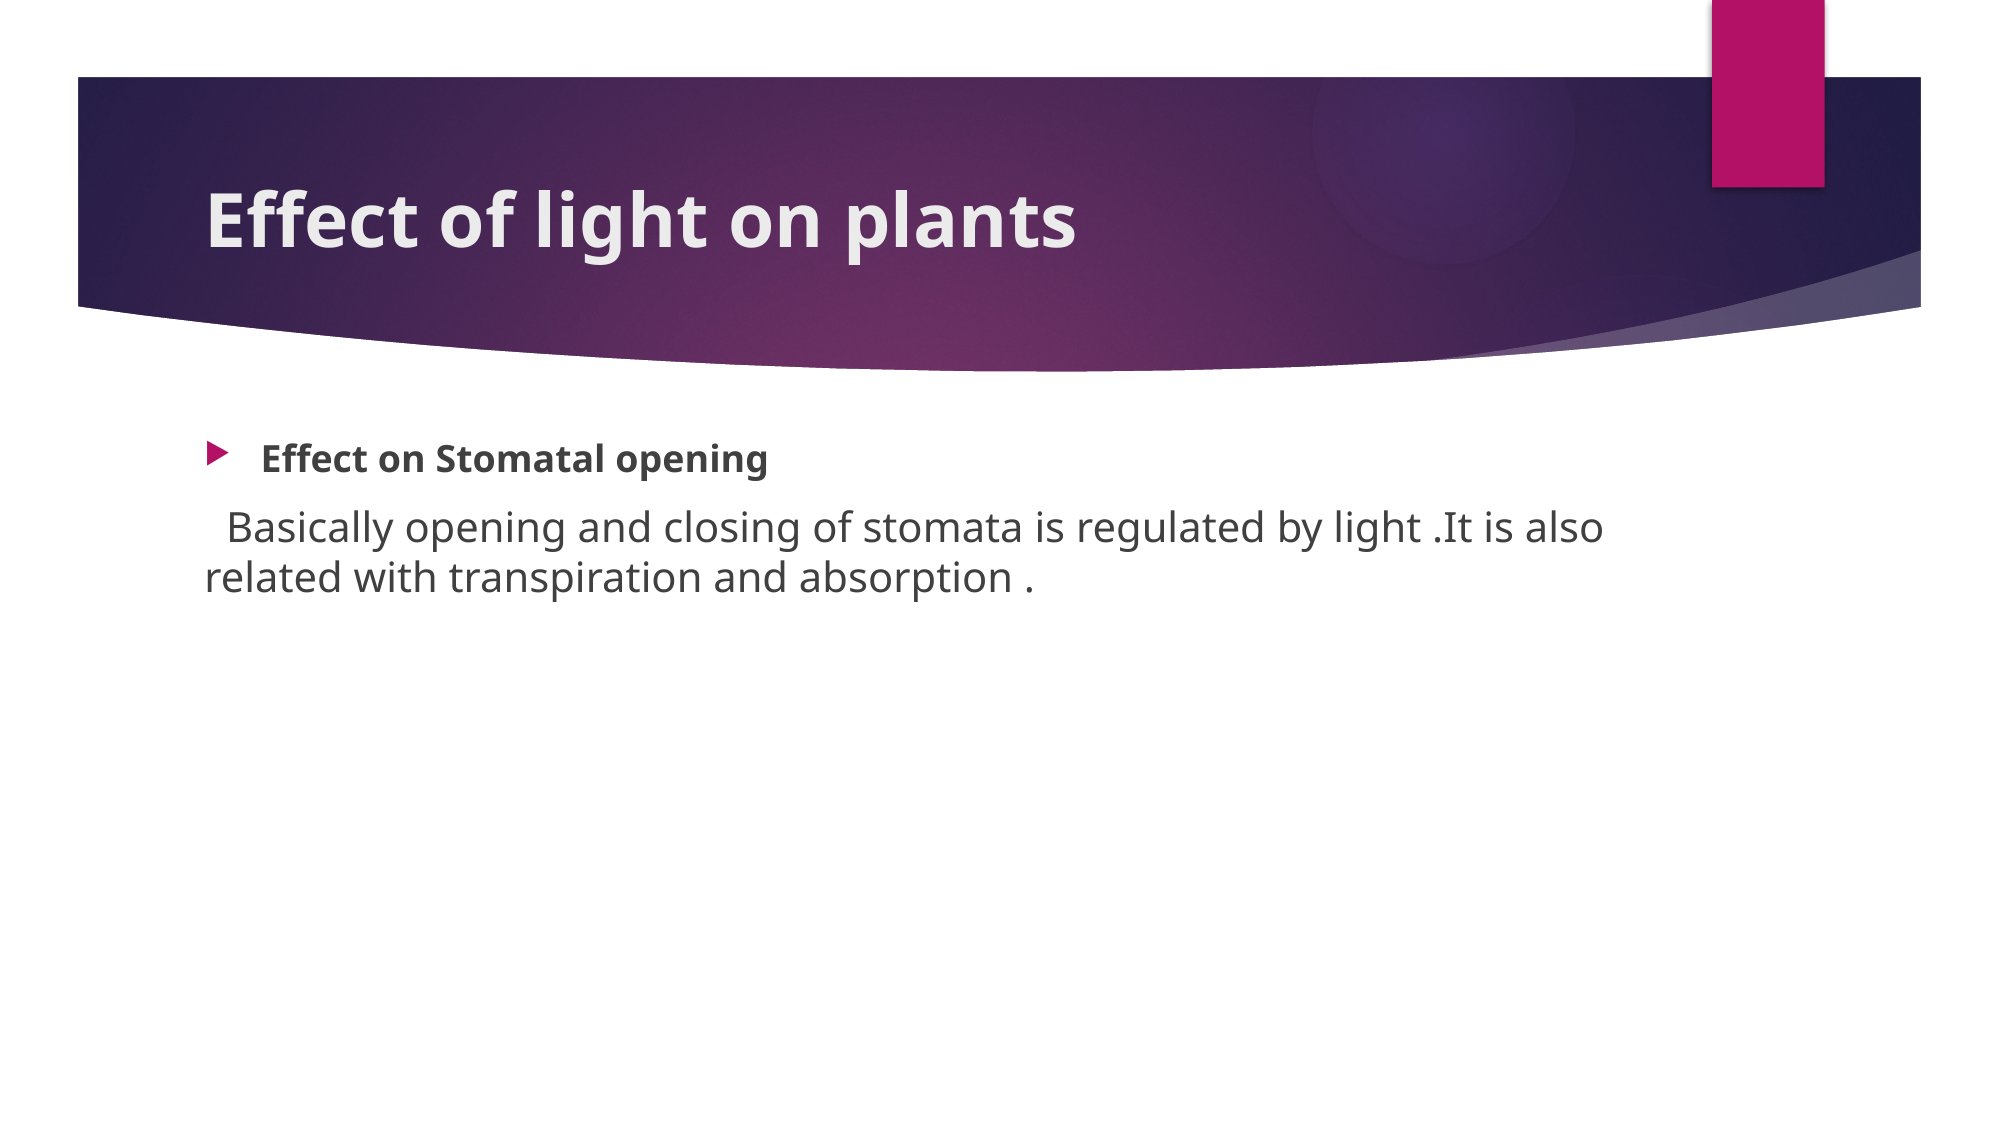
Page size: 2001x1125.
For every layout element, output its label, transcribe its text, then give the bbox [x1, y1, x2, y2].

list Effect on Stomatal opening Basically opening and closing of stomata is regulated by light .It is also related with transpiration and absorption . [189, 427, 1638, 988]
title Effect of light on plants [189, 159, 1627, 276]
